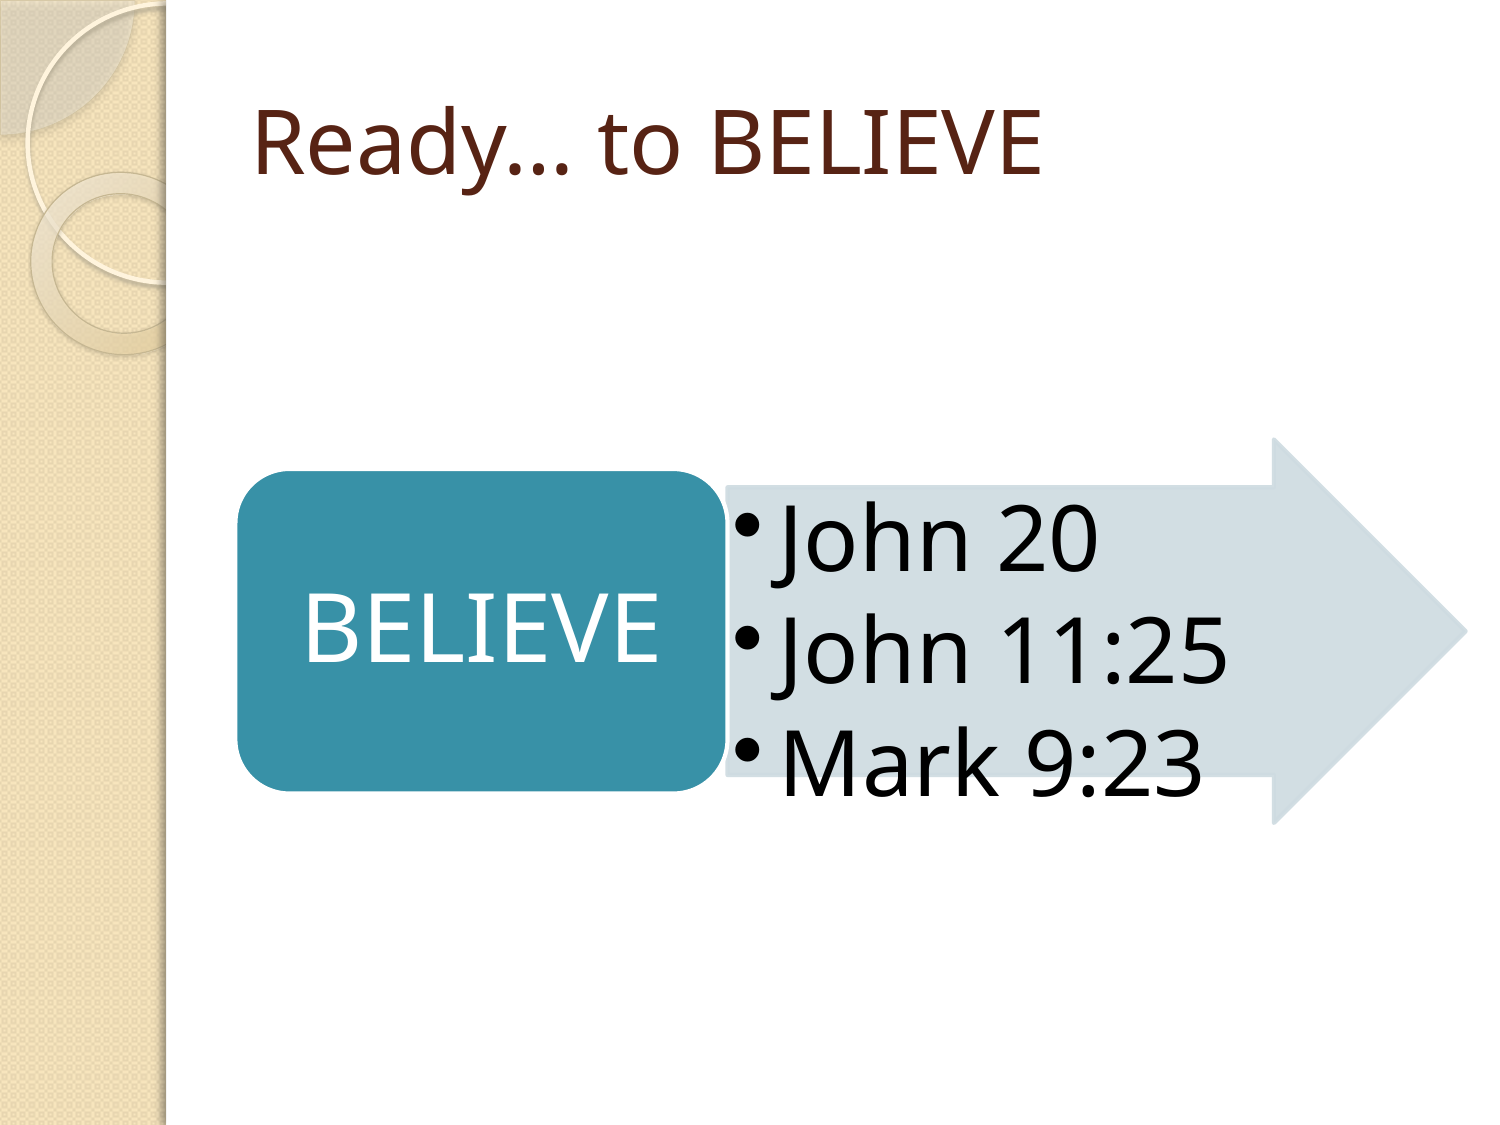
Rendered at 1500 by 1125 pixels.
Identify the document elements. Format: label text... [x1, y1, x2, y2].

title Ready… to BELIEVE [235, 45, 1466, 233]
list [235, 237, 1466, 1026]
